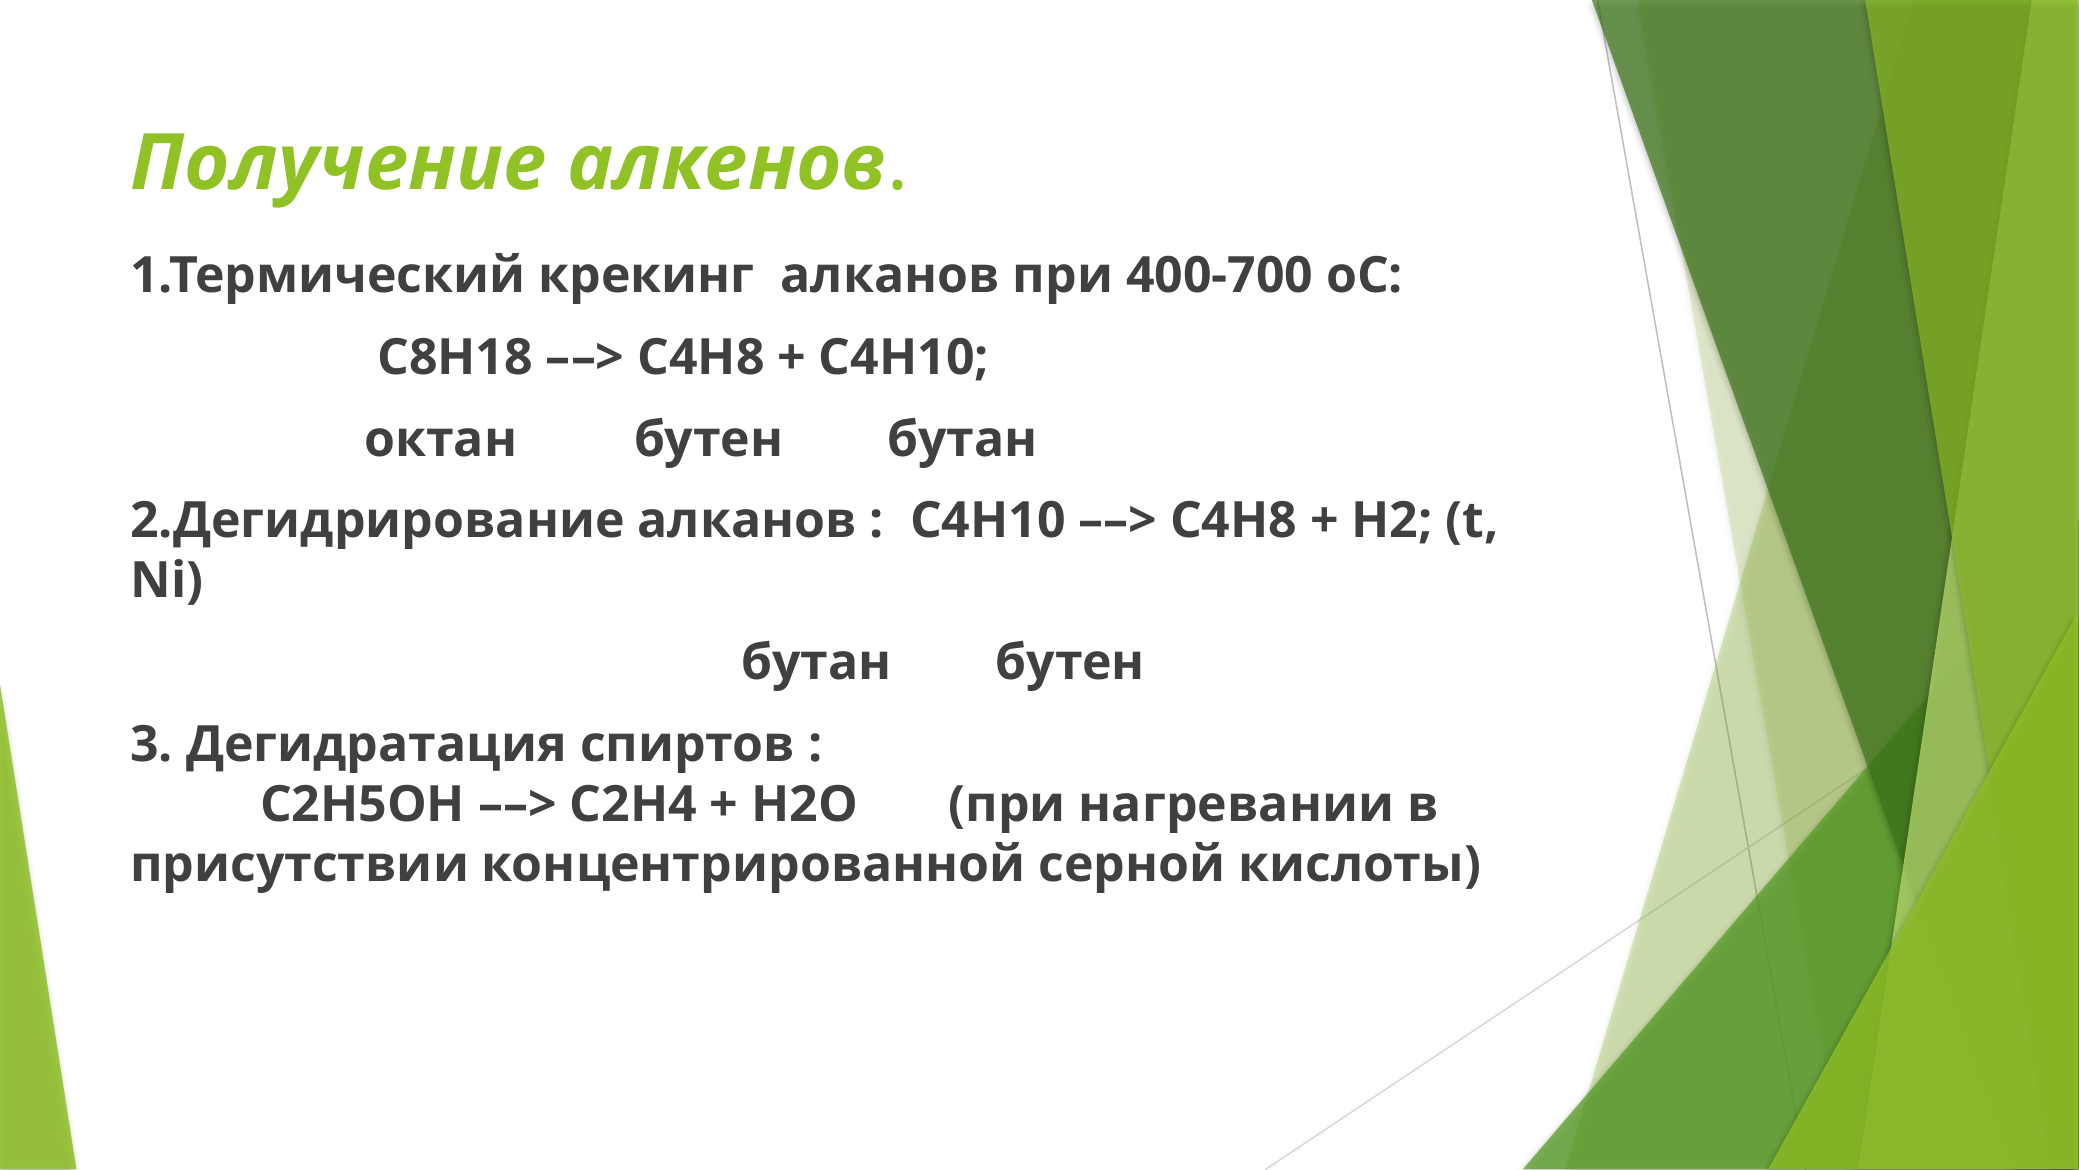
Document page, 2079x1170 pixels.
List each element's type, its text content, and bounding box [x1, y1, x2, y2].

list 1.Термический крекинг алканов при 400-700 oС: C8H18 ––> C4H8 + C4H10; октан бутен бутан 2.Дегидрирование алканов : C4H10 ––> C4H8 + H2; (t, Ni) бутан бутен 3. Дегидратация спиртов : С2Н5ОН ––> С2Н4 + Н2О (при нагревании в присутствии концентрированной серной кислоты) [115, 235, 1582, 1030]
title Получение алкенов. [115, 103, 1582, 235]
